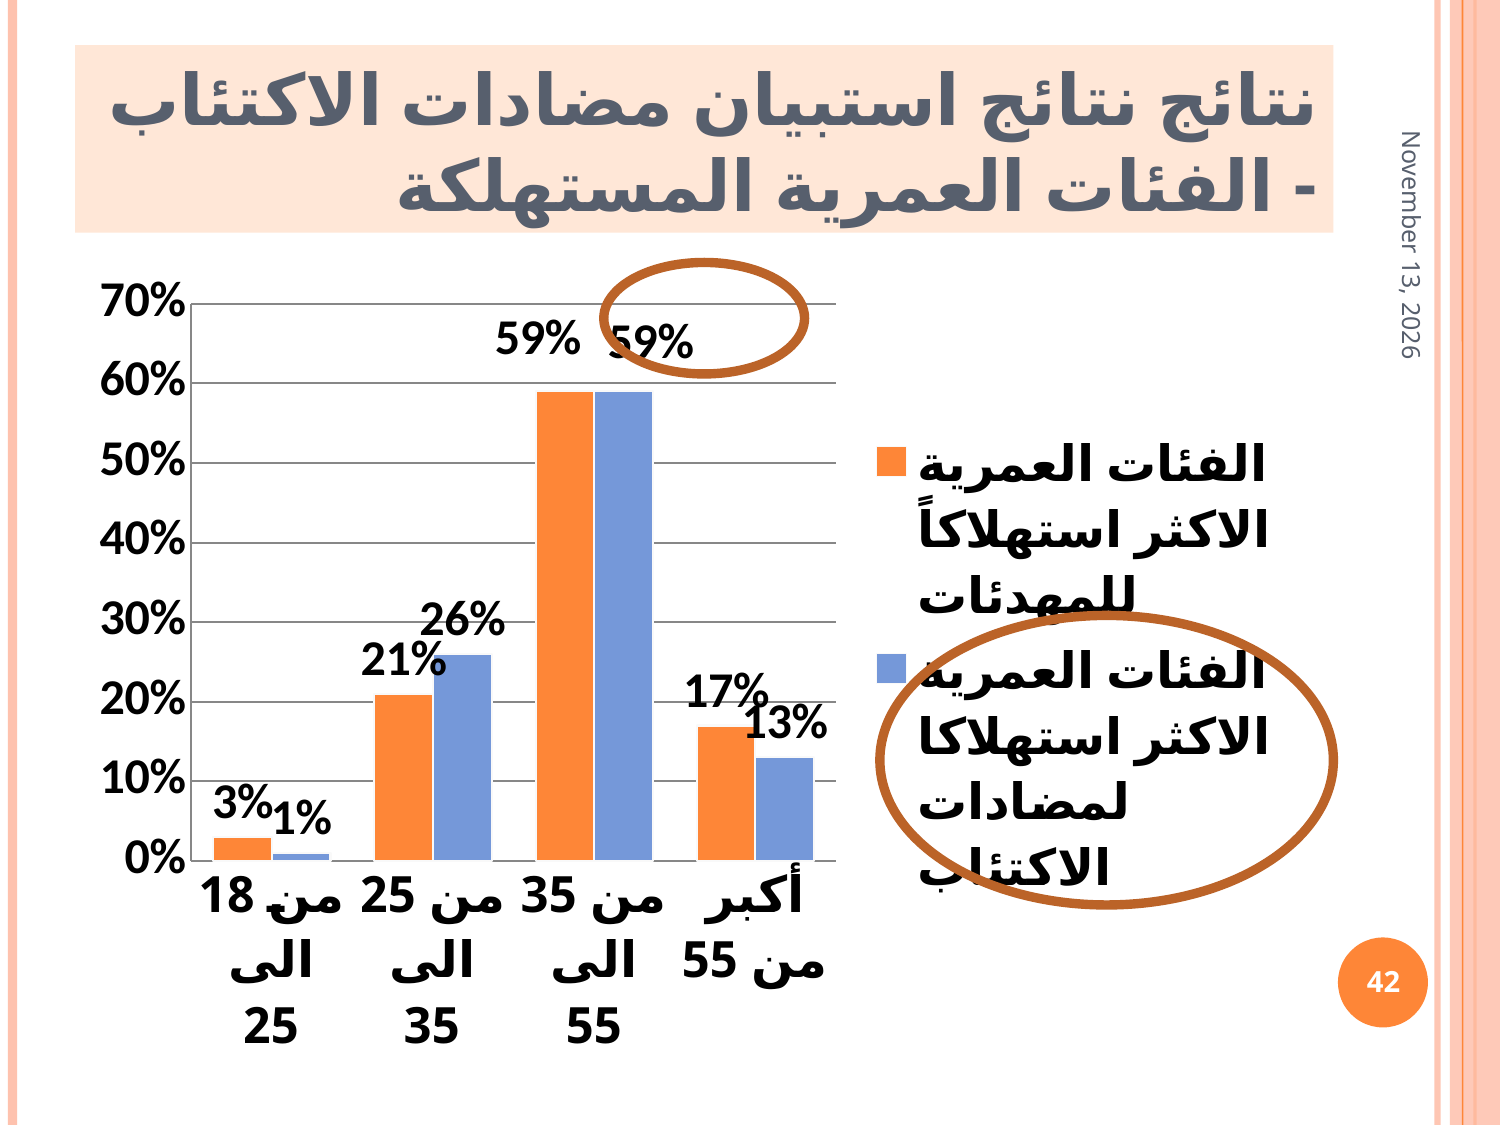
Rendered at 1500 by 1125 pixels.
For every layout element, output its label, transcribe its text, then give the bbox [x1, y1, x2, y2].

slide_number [1378, 43, 1442, 374]
text_box نتائج نتائج استبيان مضادات الاكتئاب - الفئات العمرية المستهلكة [75, 45, 1334, 233]
chart [74, 261, 1301, 1081]
text_box [1311, 694, 1336, 827]
slide_number 42 [1333, 940, 1434, 1027]
